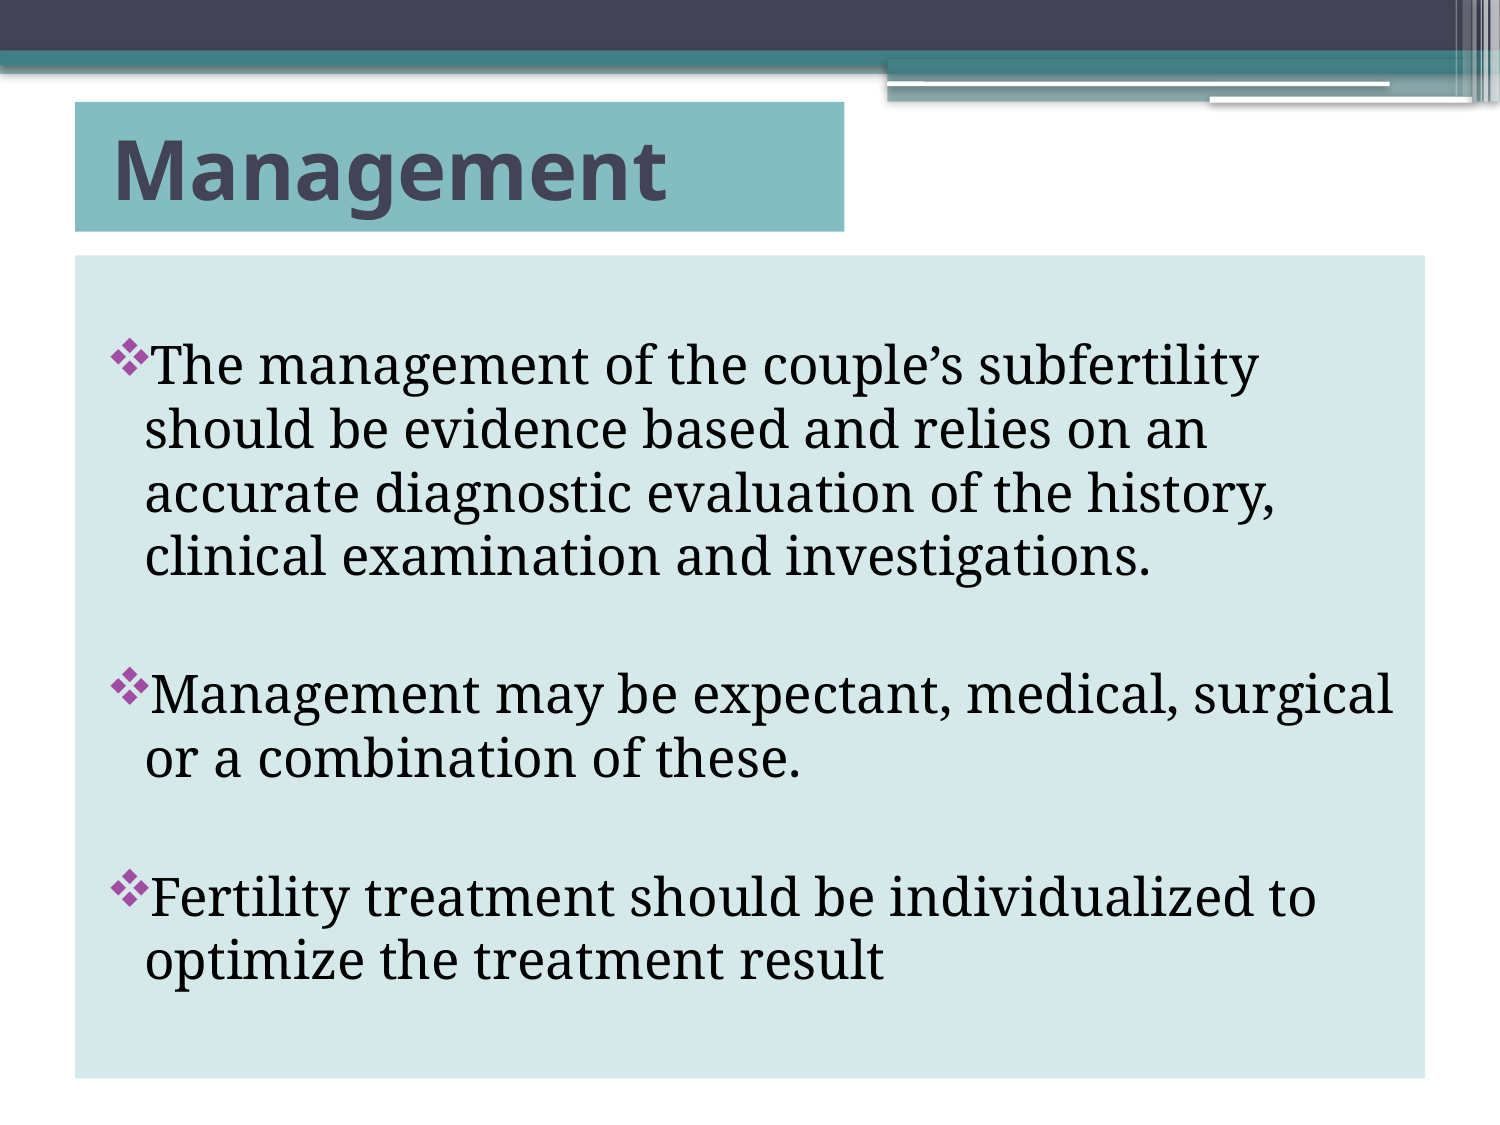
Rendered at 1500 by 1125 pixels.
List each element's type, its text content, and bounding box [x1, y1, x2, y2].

list The management of the couple’s subfertility should be evidence based and relies on an accurate diagnostic evaluation of the history, clinical examination and investigations. Management may be expectant, medical, surgical or a combination of these. Fertility treatment should be individualized to optimize the treatment result [75, 255, 1425, 1079]
title Management [75, 101, 845, 232]
